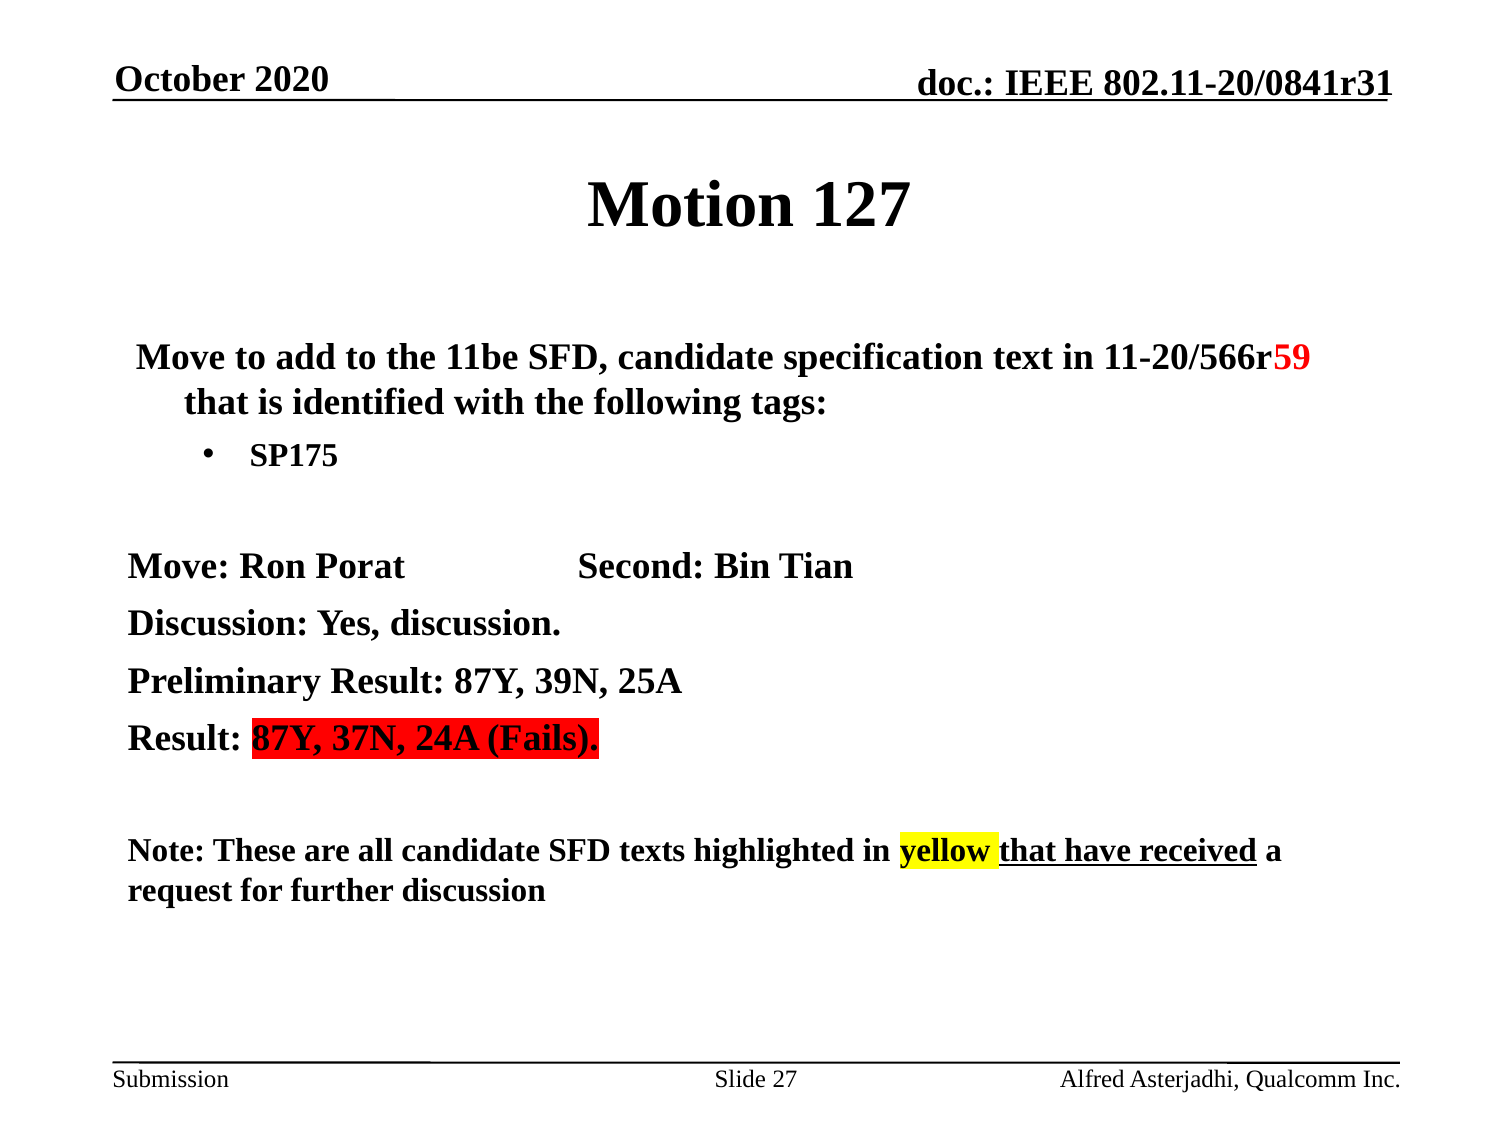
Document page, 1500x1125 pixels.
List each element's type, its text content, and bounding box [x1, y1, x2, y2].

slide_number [114, 54, 423, 100]
slide_number Slide 27 [712, 1061, 800, 1123]
list Move to add to the 11be SFD, candidate specification text in 11-20/566r59 that is identified with the following tags: SP175 Move: Ron Porat Second: Bin Tian Discussion: Yes, discussion. Preliminary Result: 87Y, 39N, 25A Result: 87Y, 37N, 24A (Fails). Note: These are all candidate SFD texts highlighted in yellow that have received a request for further discussion [112, 324, 1388, 1063]
title Motion 127 [112, 112, 1388, 288]
footer Alfred Asterjadhi, Qualcomm Inc. [878, 1061, 1402, 1093]
